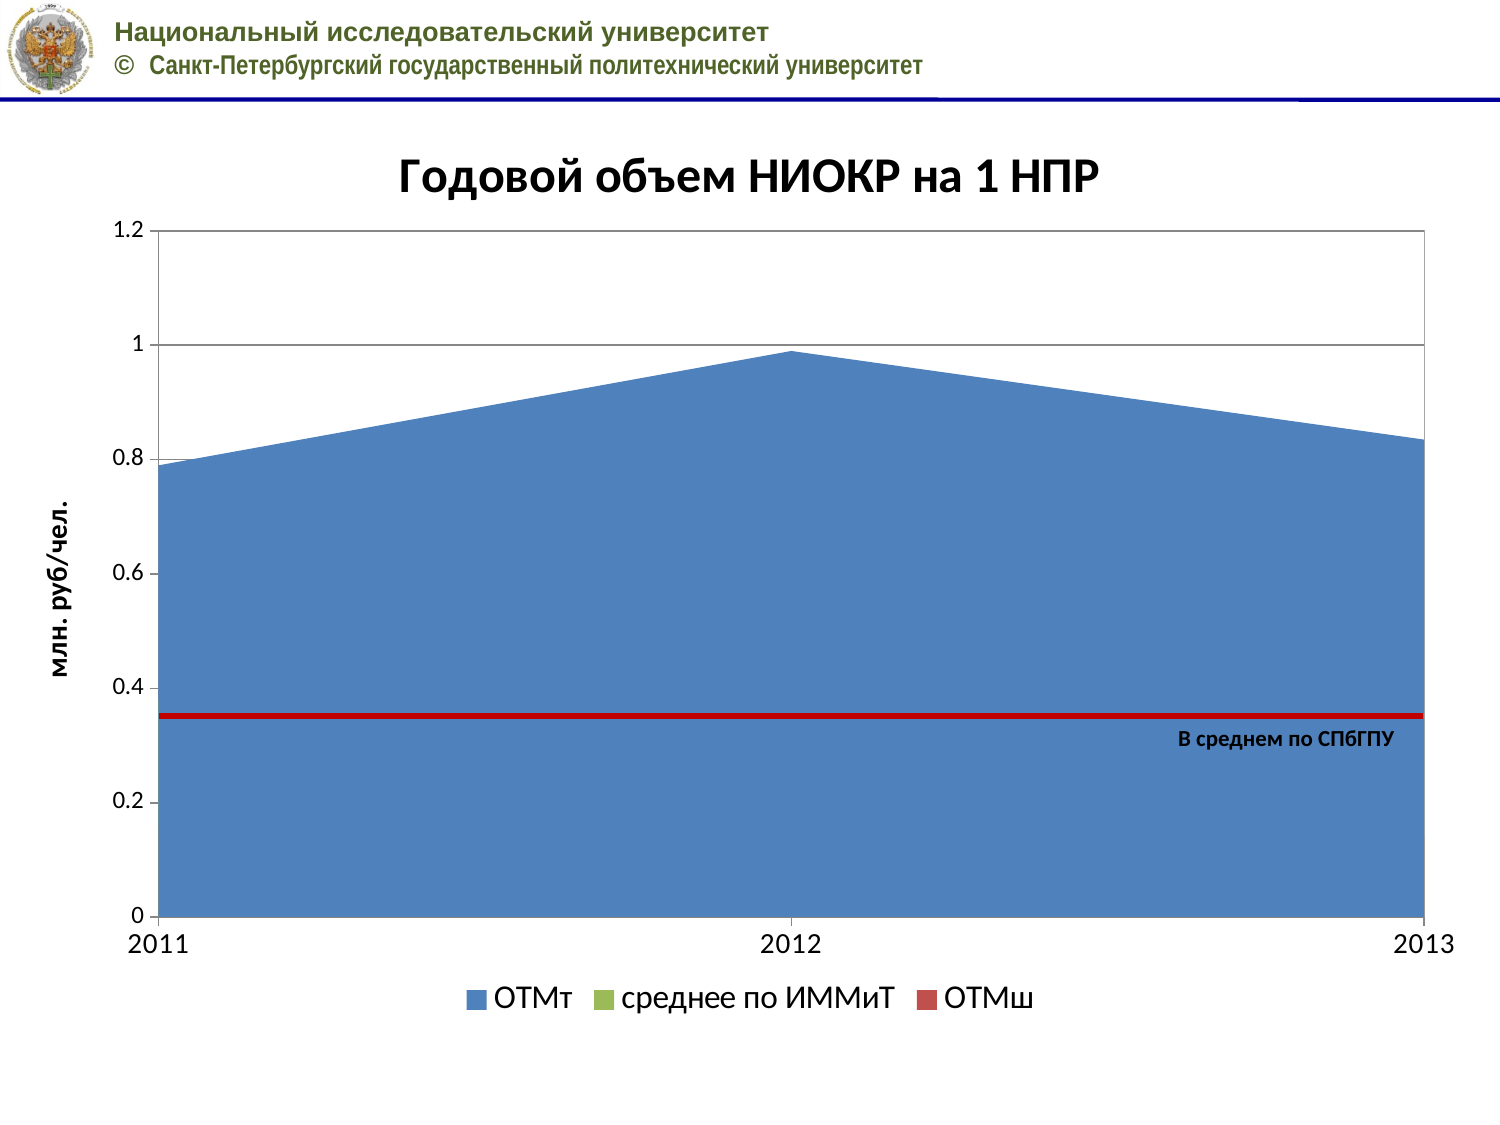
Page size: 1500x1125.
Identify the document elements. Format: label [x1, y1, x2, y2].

picture [0, 0, 103, 97]
chart [29, 113, 1471, 1024]
